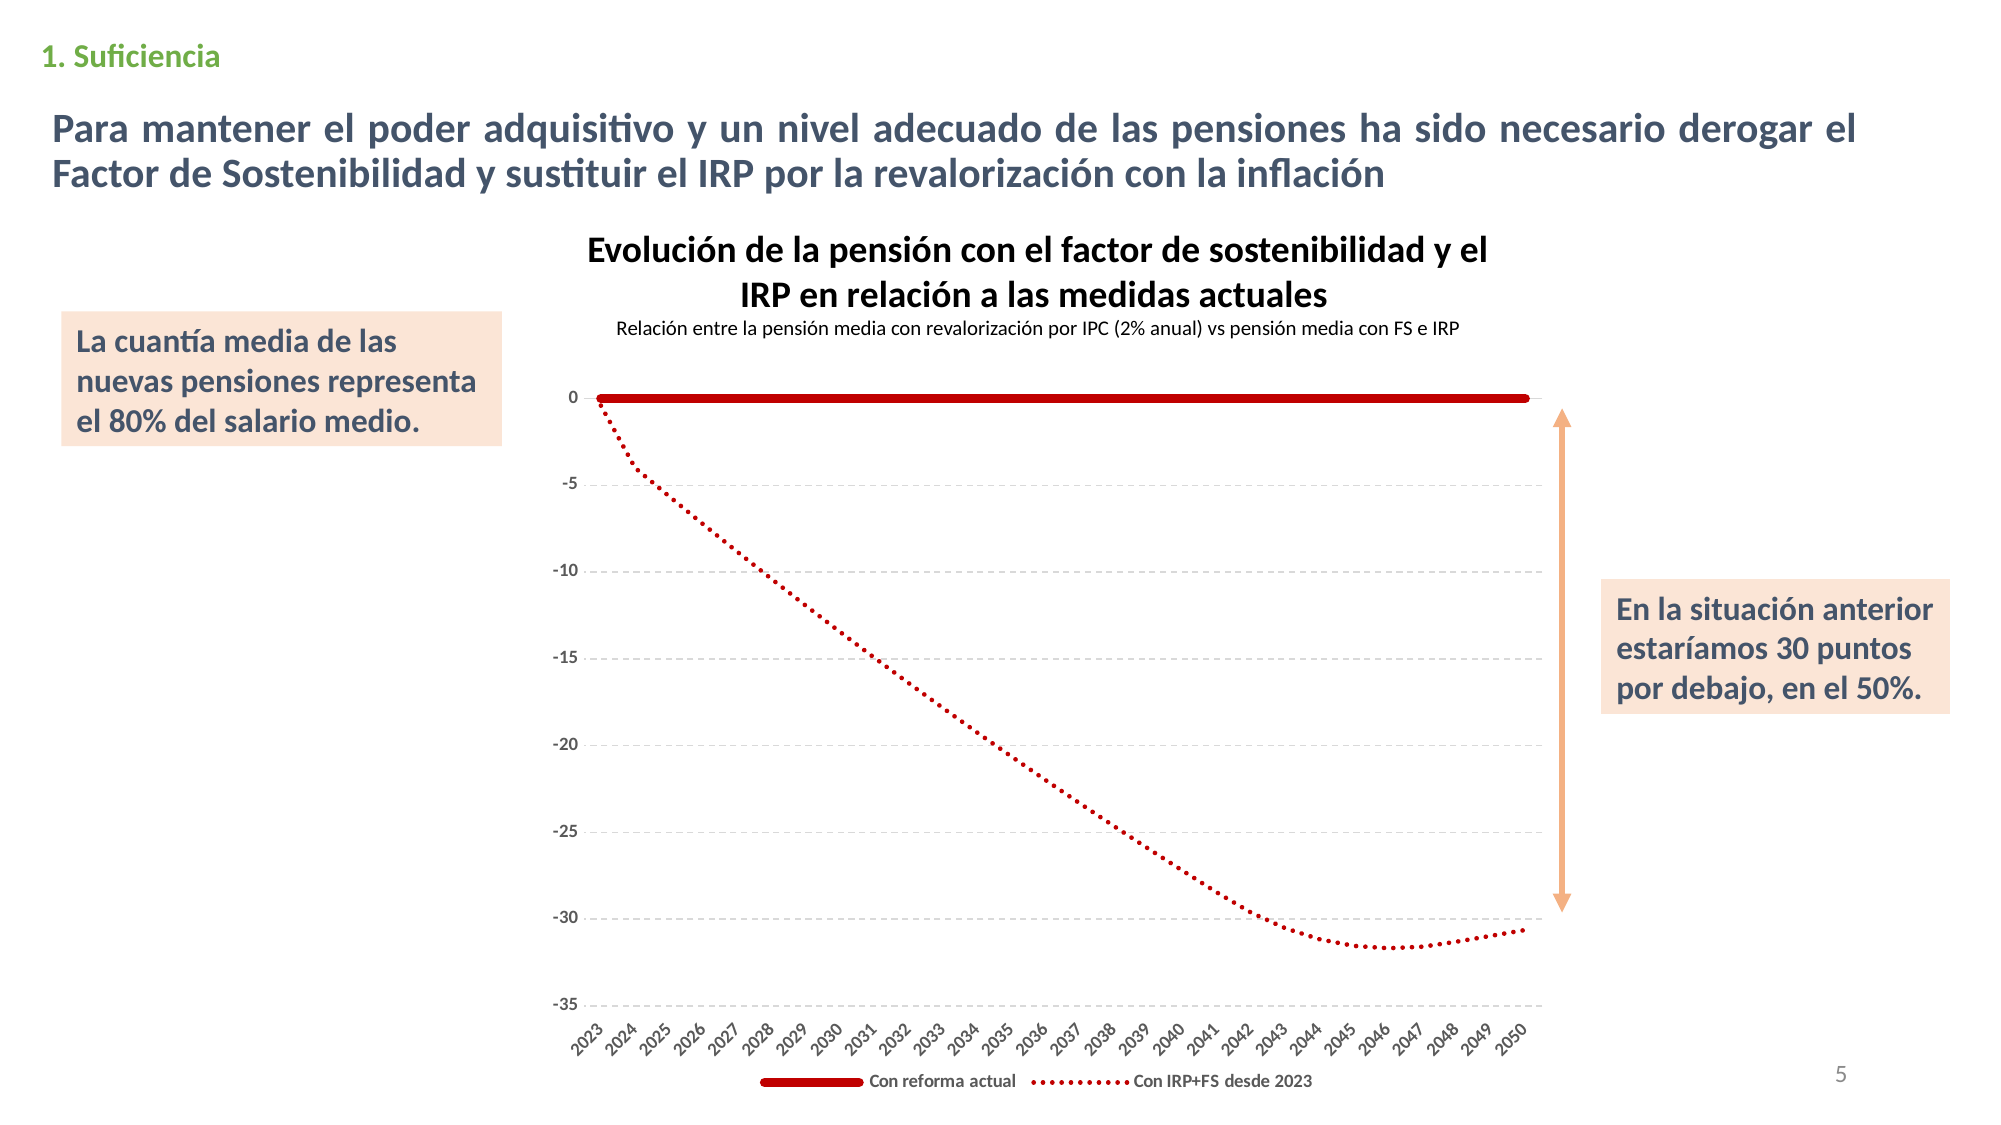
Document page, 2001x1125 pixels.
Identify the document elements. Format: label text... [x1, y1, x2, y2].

text_box En la situación anterior estaríamos 30 puntos por debajo, en el 50%. [1601, 579, 1950, 714]
slide_number 5 [1412, 1042, 1863, 1103]
title Para mantener el poder adquisitivo y un nivel adecuado de las pensiones ha sido necesario derogar el Factor de Sostenibilidad y sustituir el IRP por la revalorización con la inflación [37, 84, 1874, 219]
text_box Evolución de la pensión con el factor de sostenibilidad y el IRP en relación a las medidas actuales Relación entre la pensión media con revalorización por IPC (2% anual) vs pensión media con FS e IRP [557, 217, 1520, 348]
chart [519, 371, 1557, 1098]
text_box La cuantía media de las nuevas pensiones representa el 80% del salario medio. [61, 311, 502, 447]
text_box 1. Suficiencia [25, 26, 887, 82]
